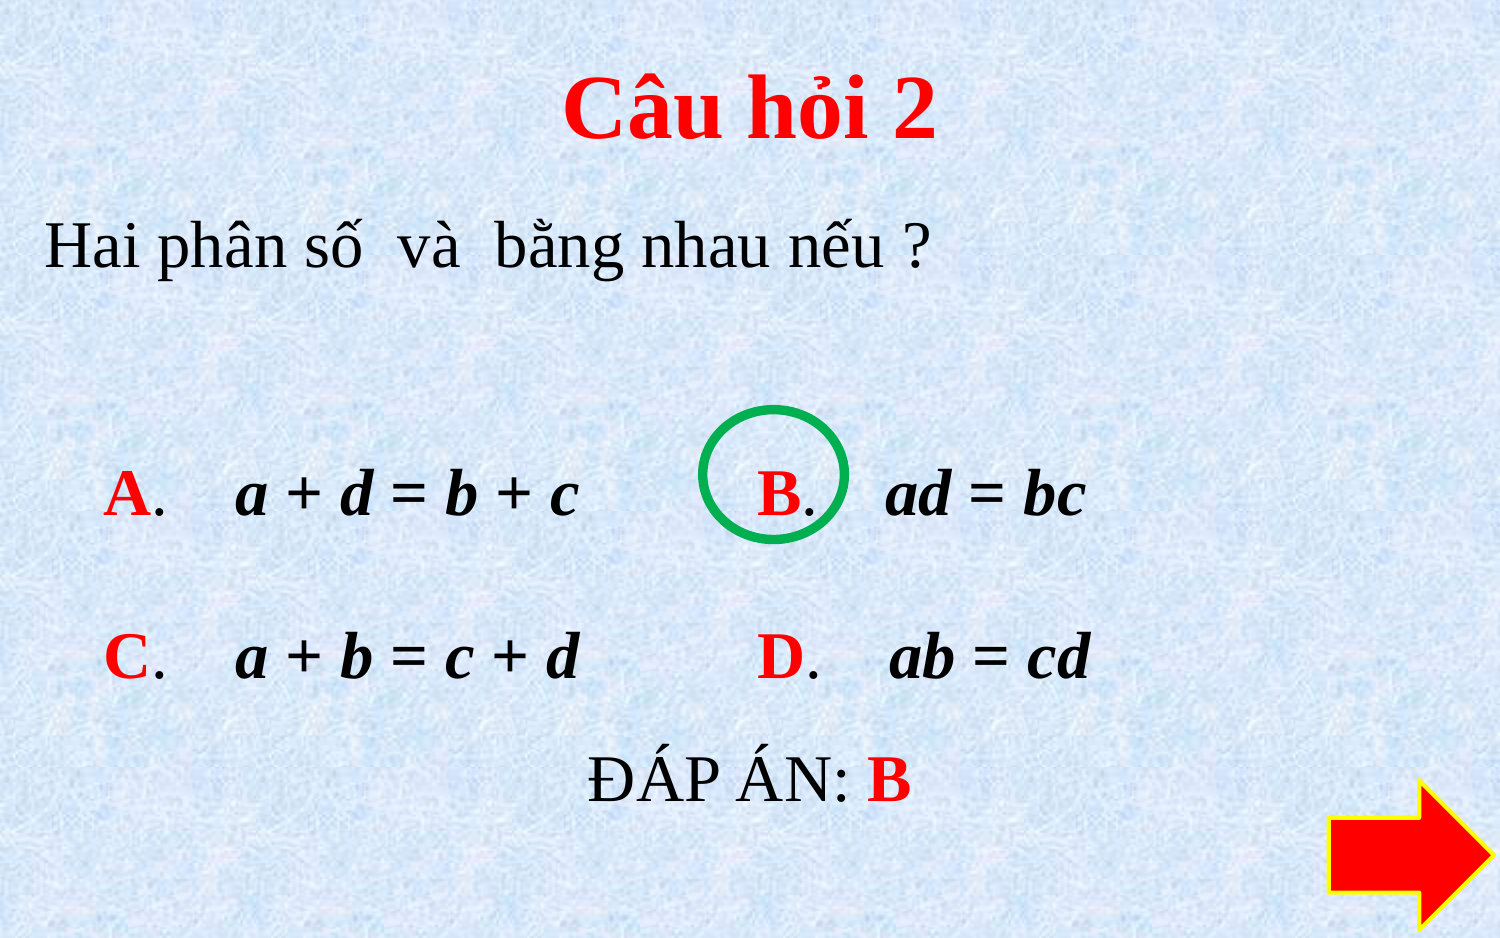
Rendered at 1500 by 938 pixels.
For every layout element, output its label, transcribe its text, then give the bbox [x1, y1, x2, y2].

table_cell D. ab = cd [742, 537, 1396, 701]
title Câu hỏi 2 [29, 23, 1471, 180]
table_header A. a + d = b + c [89, 374, 742, 537]
table_cell C. a + b = c + d [89, 537, 742, 701]
table_header B. ad = bc [742, 374, 1396, 537]
picture [0, 0, 1500, 938]
text_box [1326, 778, 1497, 933]
